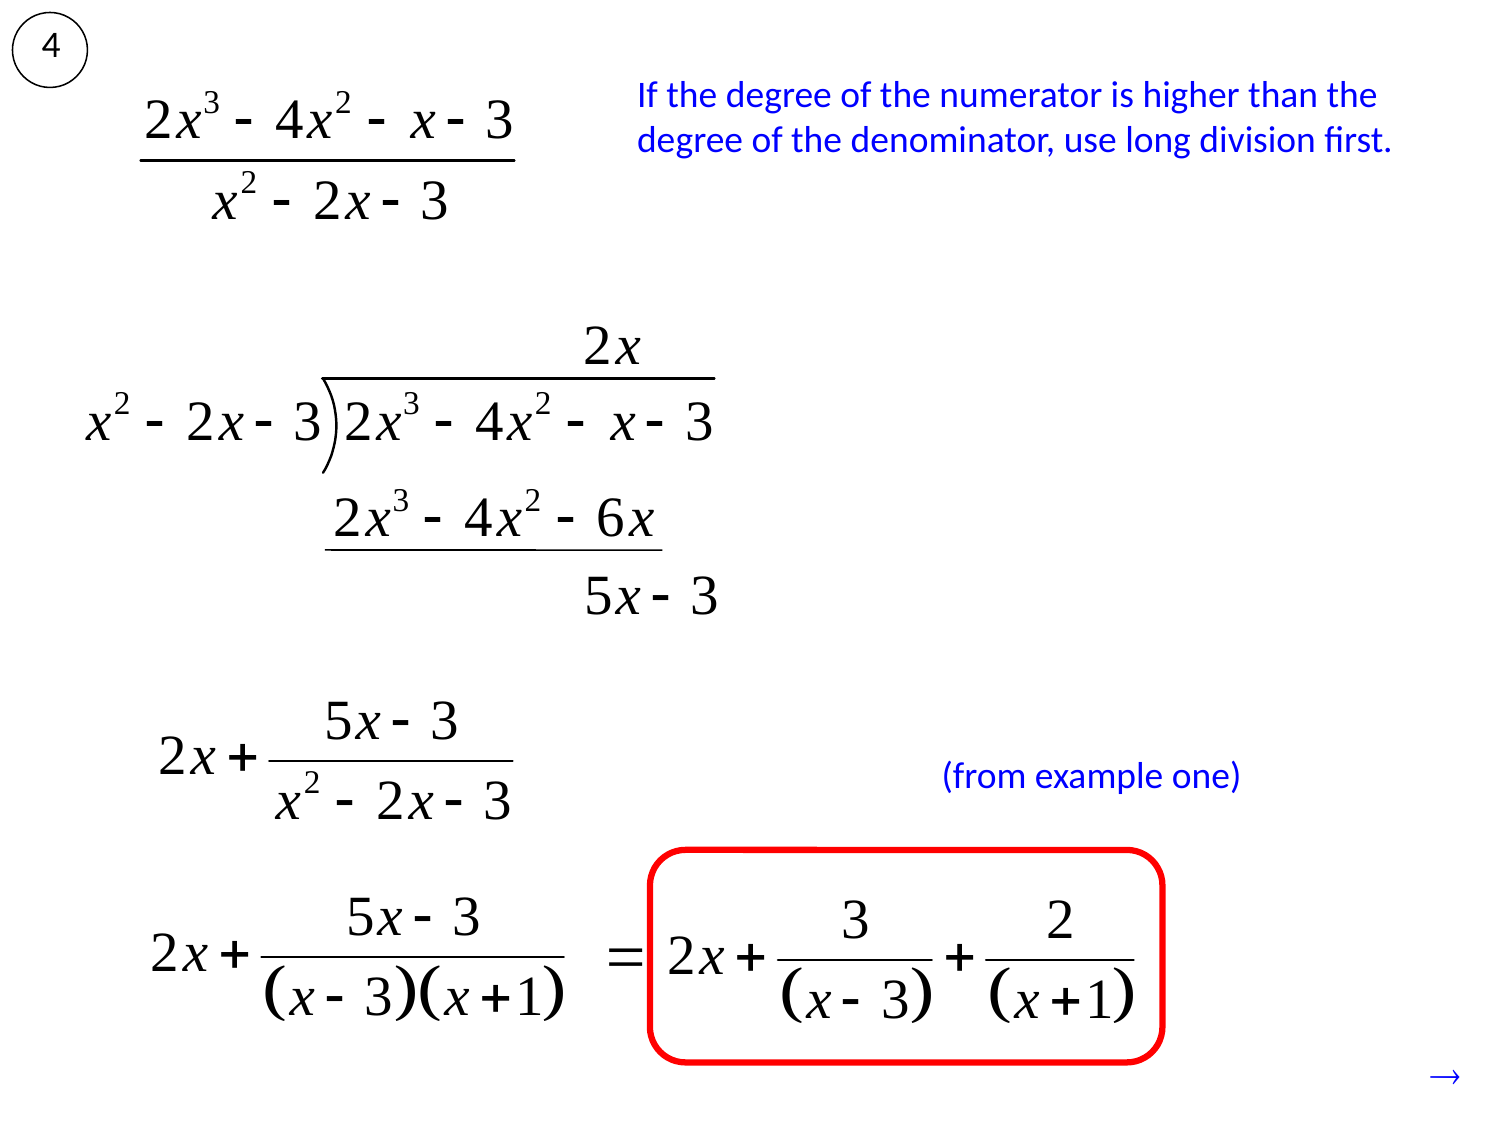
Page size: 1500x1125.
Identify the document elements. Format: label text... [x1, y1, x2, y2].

text_box 4 [56, 12, 76, 22]
text_box 4 [26, 12, 43, 20]
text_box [141, 881, 576, 1048]
text_box [12, 12, 88, 88]
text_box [324, 474, 663, 552]
text_box If the degree of the numerator is higher than the degree of the denominator, use long division first. [622, 62, 1438, 168]
text_box (from example one) [926, 743, 1257, 804]
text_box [149, 684, 526, 832]
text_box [74, 363, 726, 488]
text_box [574, 312, 652, 380]
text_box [595, 883, 1148, 1051]
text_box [577, 562, 726, 630]
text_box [1424, 1062, 1474, 1098]
text_box [650, 849, 1163, 1053]
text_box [130, 74, 526, 232]
